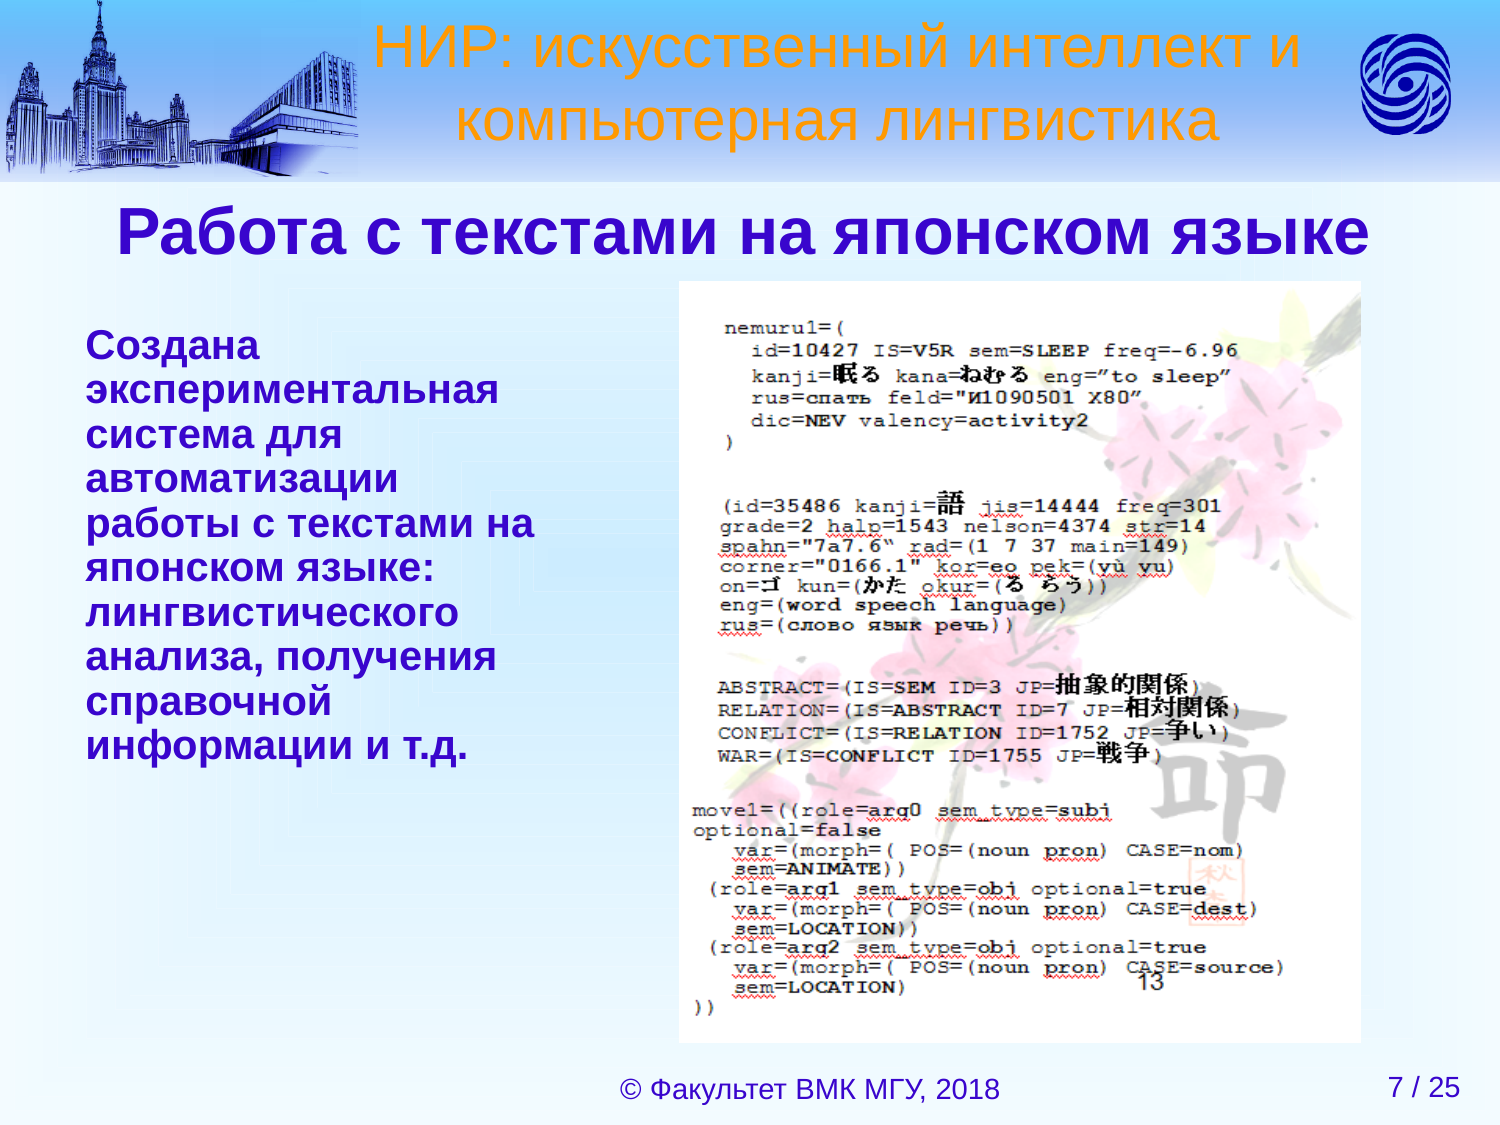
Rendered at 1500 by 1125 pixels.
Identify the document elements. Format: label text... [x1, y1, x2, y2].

text_box НИР: искусственный интеллект и компьютерная лингвистика [351, 0, 1325, 160]
title Работа с текстами на японском языке [70, 187, 1419, 277]
picture [1352, 30, 1459, 138]
footer © Факультет ВМК МГУ, 2018 [572, 1049, 1049, 1125]
list Создана экспериментальная система для автоматизации работы с текстами на японском языке: лингвистического анализа, получения справочной информации и т.д. [70, 316, 565, 1006]
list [679, 280, 1362, 1044]
slide_number 7 / 25 [1163, 1046, 1477, 1125]
picture [0, 0, 361, 177]
